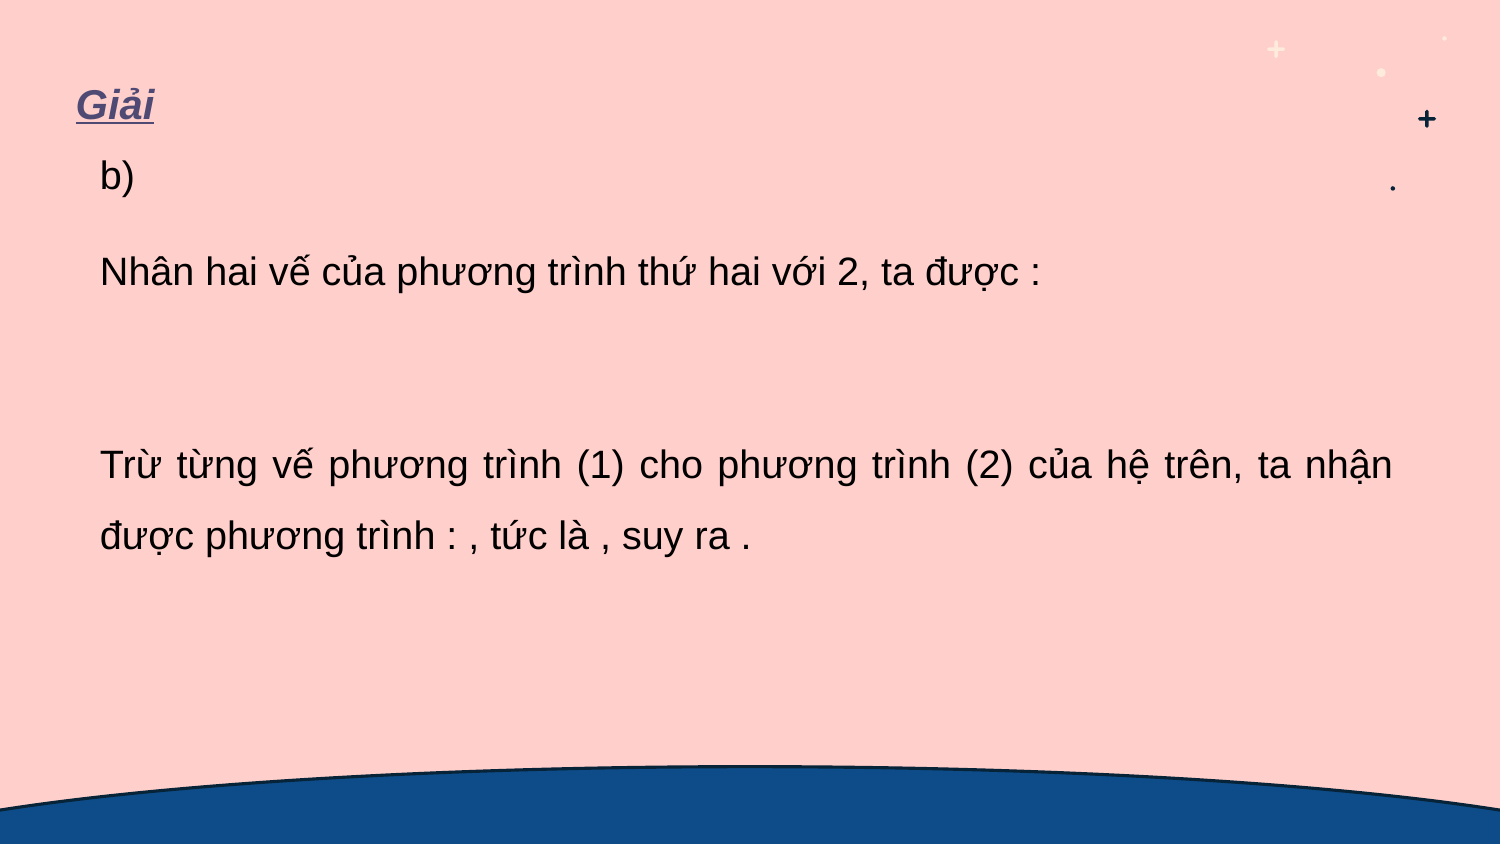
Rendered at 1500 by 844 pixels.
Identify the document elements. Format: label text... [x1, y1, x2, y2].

text_box Giải [60, 45, 183, 136]
